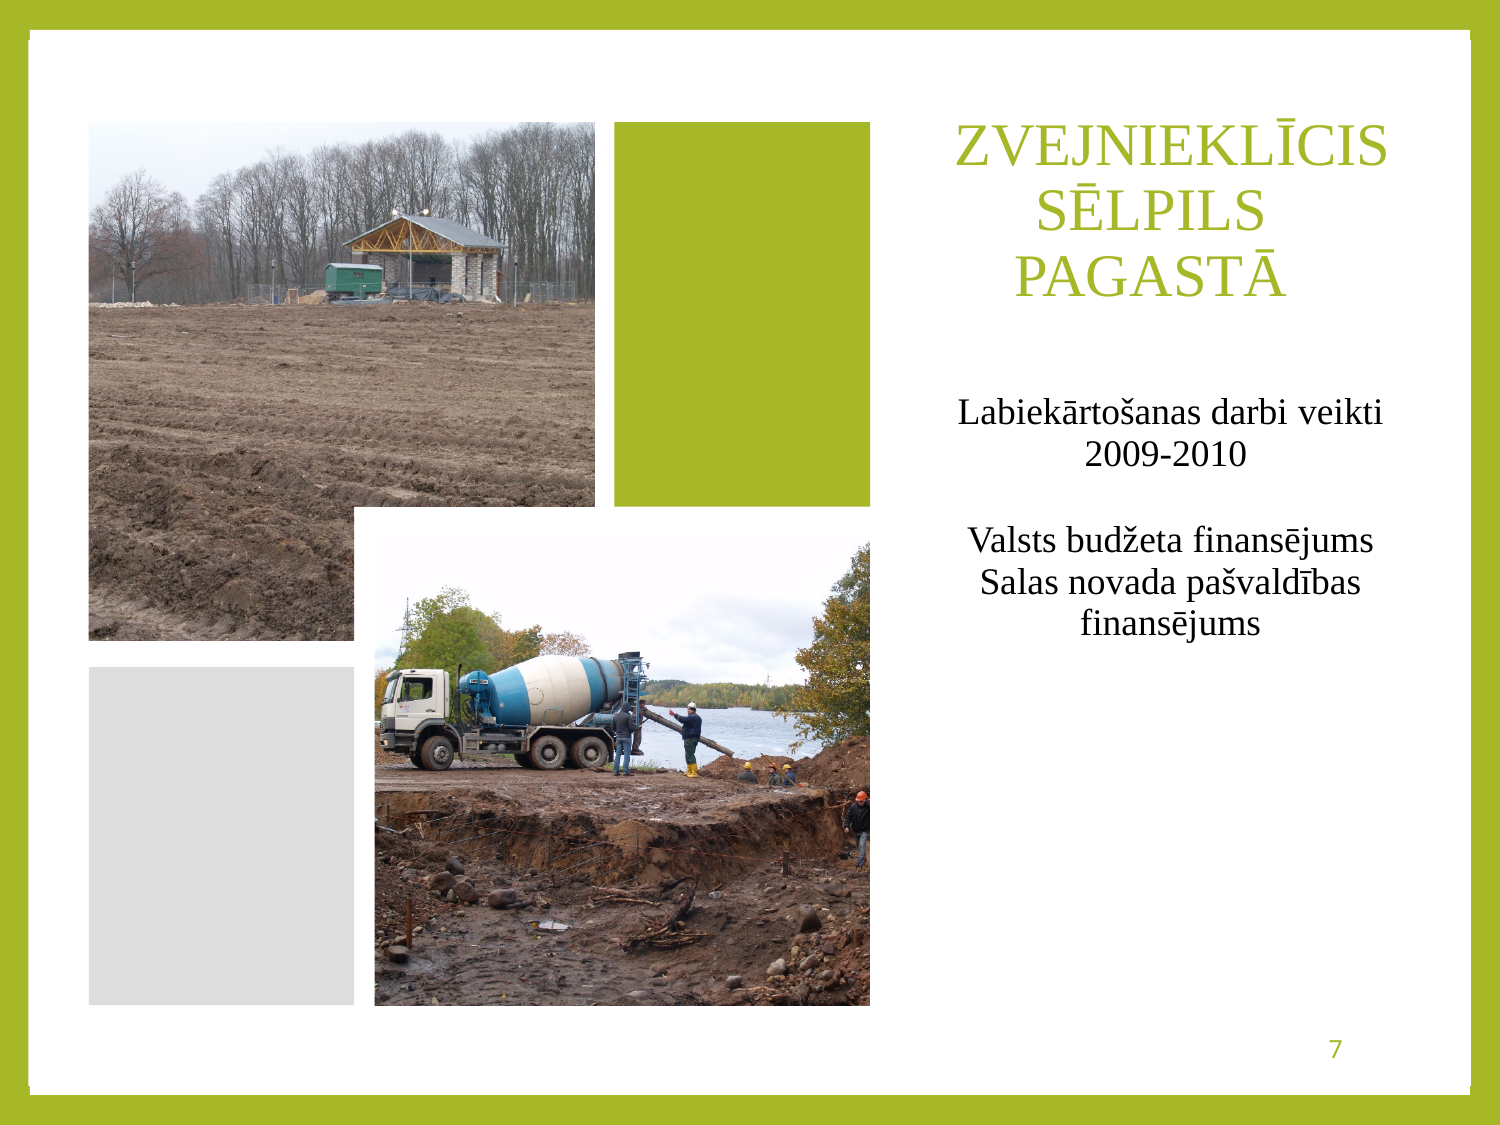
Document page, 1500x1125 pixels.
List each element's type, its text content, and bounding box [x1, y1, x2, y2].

title ZVEJNIEKLĪCIS SĒLPILS PAGASTĀ [889, 99, 1412, 323]
slide_number 7 [1147, 1020, 1358, 1081]
picture [88, 121, 871, 1006]
text_box [613, 121, 872, 508]
text_box [87, 666, 356, 1007]
text_box Labiekārtošanas darbi veikti 2009-2010 Valsts budžeta finansējums Salas novada pašvaldības finansējums [929, 337, 1412, 613]
text_box [27, 38, 1472, 1088]
